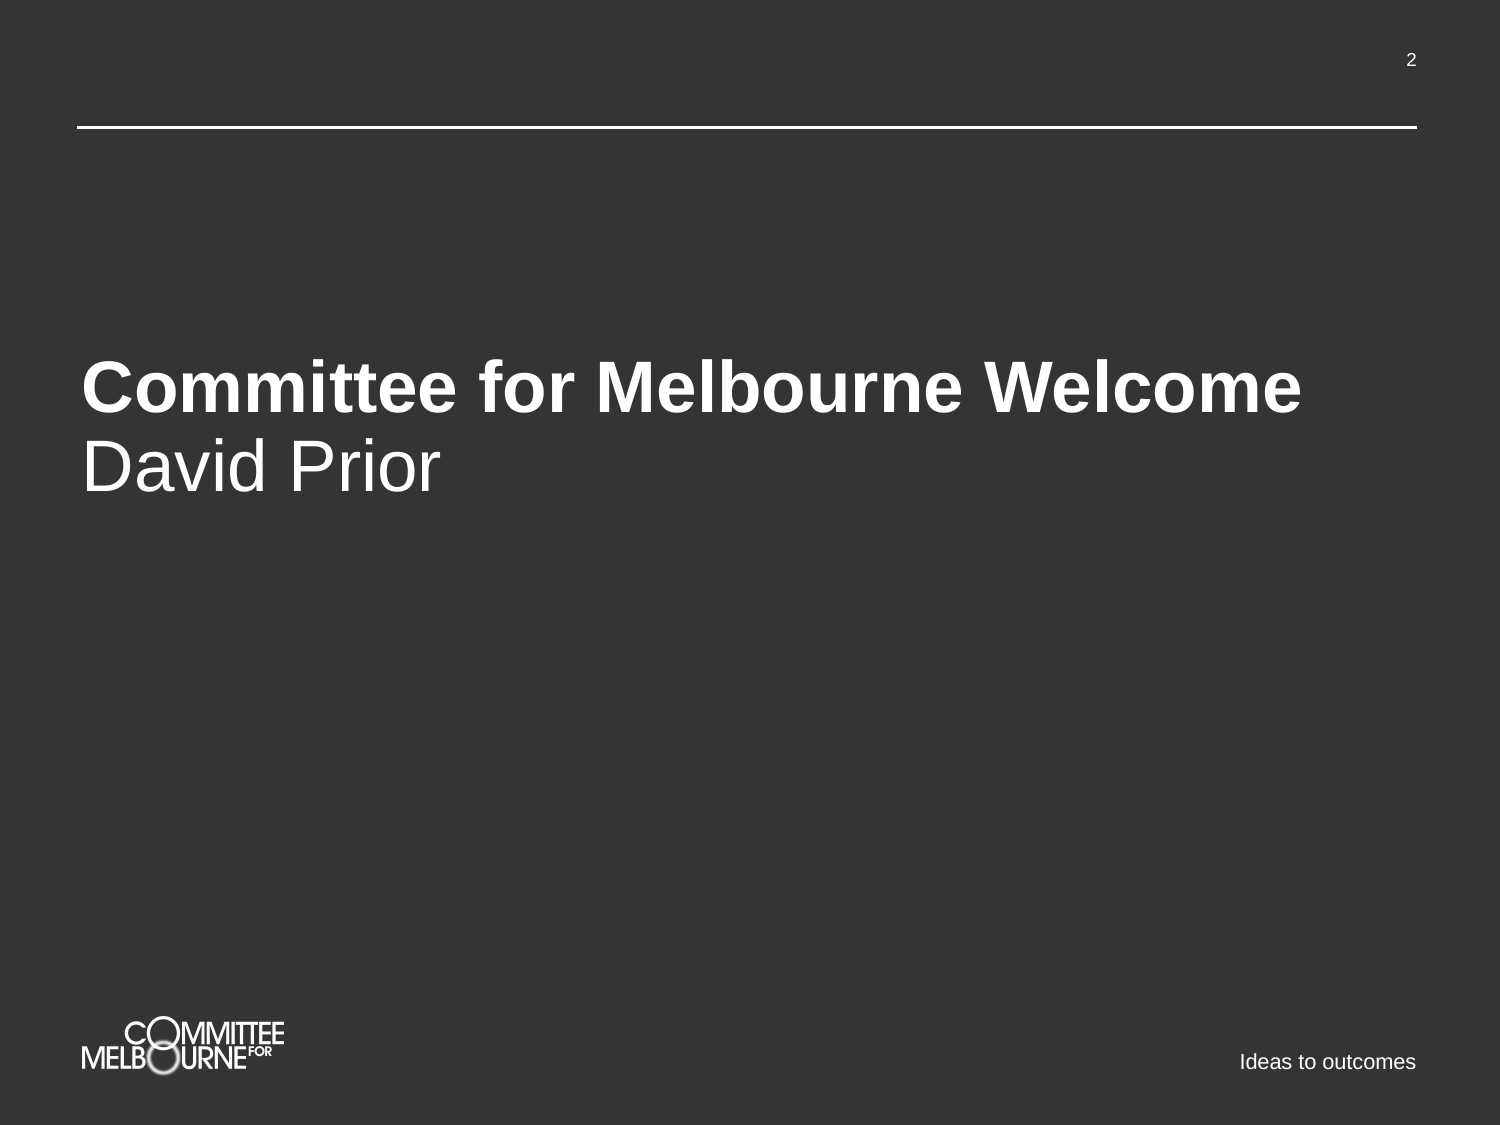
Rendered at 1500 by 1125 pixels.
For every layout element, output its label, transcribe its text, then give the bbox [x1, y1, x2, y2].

picture [82, 1016, 284, 1085]
slide_number 2 [1383, 47, 1417, 76]
list Committee for Melbourne Welcome David Prior [81, 350, 1422, 791]
footer Ideas to outcomes [1113, 1047, 1417, 1089]
